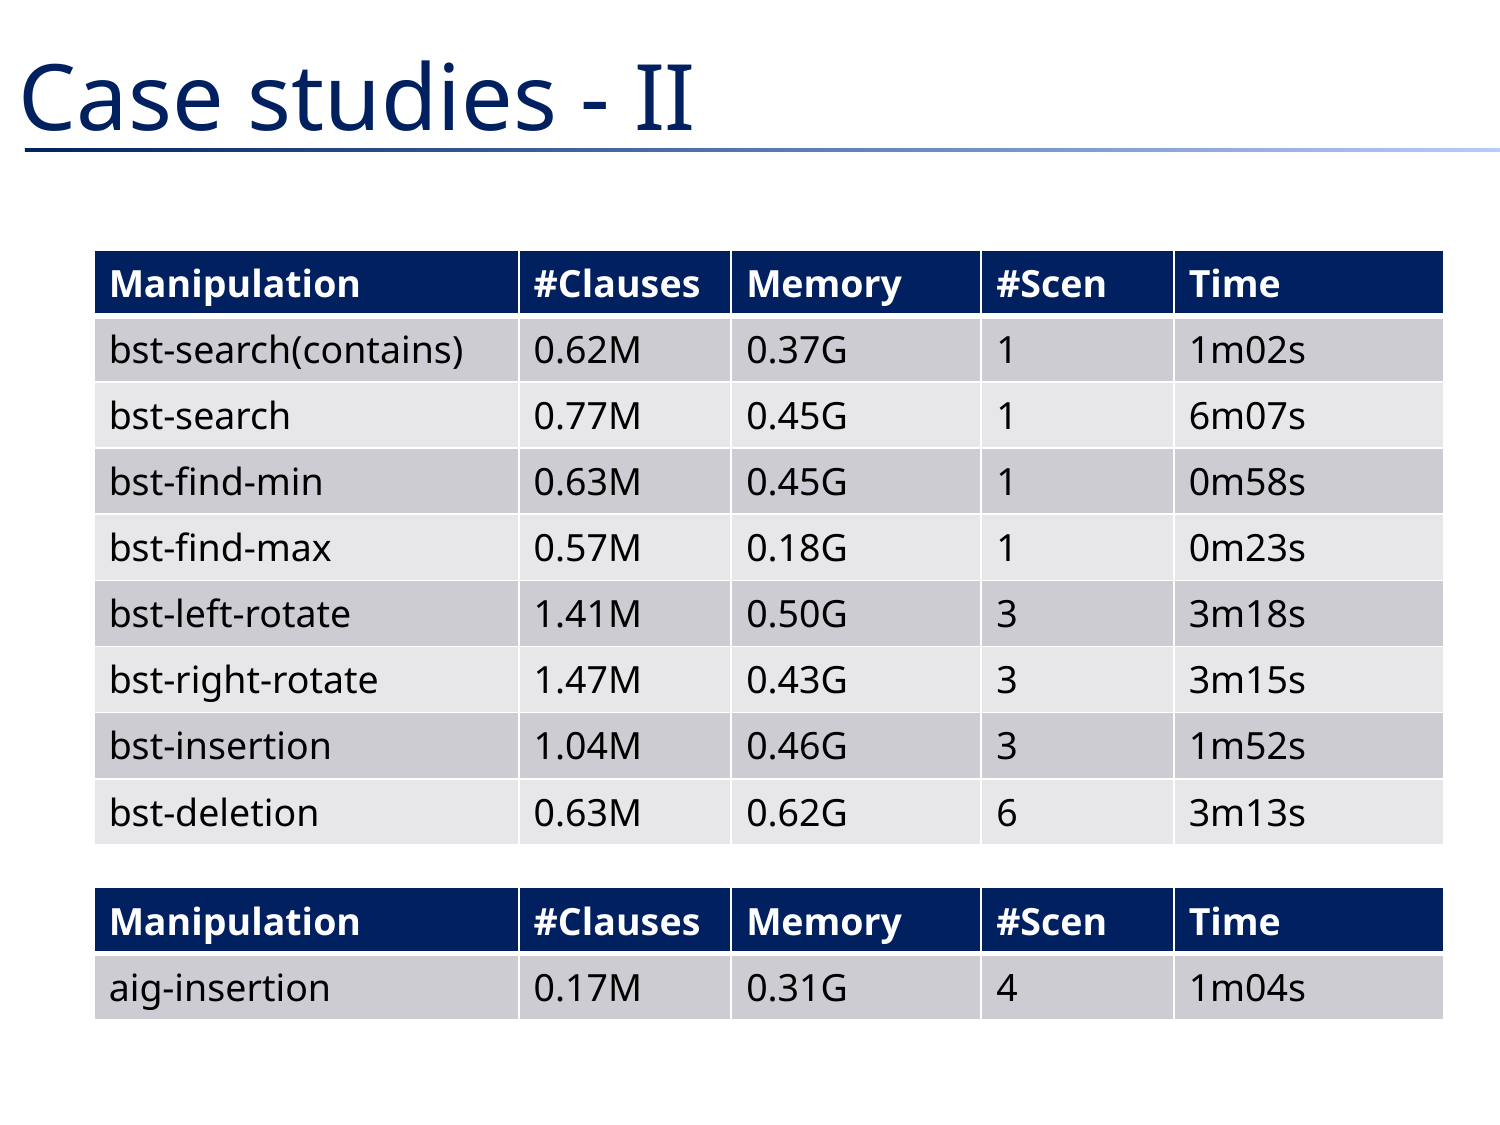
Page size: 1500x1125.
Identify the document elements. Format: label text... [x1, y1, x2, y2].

table_header Time [1175, 251, 1443, 313]
table_cell 1m52s [1175, 713, 1443, 778]
table_cell bst-search(contains) [95, 319, 518, 381]
table_cell 0.46G [732, 713, 980, 778]
table_cell 0.17M [520, 956, 730, 1019]
table_cell bst-right-rotate [95, 647, 518, 712]
table_cell bst-deletion [95, 780, 518, 844]
table_cell 1 [982, 383, 1173, 447]
table_cell 0.62G [732, 780, 980, 844]
table_cell 0m23s [1175, 515, 1443, 580]
table_cell bst-insertion [95, 713, 518, 778]
table_cell bst-search [95, 383, 518, 447]
table_header Manipulation [95, 888, 518, 951]
table_cell 0.45G [732, 449, 980, 513]
table_cell 0.37G [732, 319, 980, 381]
table_cell 1 [982, 449, 1173, 513]
table_header #Clauses [520, 251, 730, 313]
table_cell 1.41M [520, 581, 730, 646]
table_cell 0.62M [520, 319, 730, 381]
table_cell 1 [982, 319, 1173, 381]
table_cell 3 [982, 581, 1173, 646]
table_header Memory [732, 888, 980, 951]
table_cell 1.04M [520, 713, 730, 778]
table_cell 0.63M [520, 449, 730, 513]
table_cell 4 [982, 956, 1173, 1019]
table_cell 0.31G [732, 956, 980, 1019]
table_cell bst-left-rotate [95, 581, 518, 646]
table_cell 0.57M [520, 515, 730, 580]
table_header #Scen [982, 888, 1173, 951]
table_cell 1.47M [520, 647, 730, 712]
table_header Time [1175, 888, 1443, 951]
table_cell bst-find-max [95, 515, 518, 580]
table_cell 3m15s [1175, 647, 1443, 712]
table_header Memory [732, 251, 980, 313]
table_cell 1m02s [1175, 319, 1443, 381]
table_cell 0.43G [732, 647, 980, 712]
table_cell 0.50G [732, 581, 980, 646]
table_cell bst-find-min [95, 449, 518, 513]
table_cell 3 [982, 713, 1173, 778]
table_cell 0.45G [732, 383, 980, 447]
table_cell 3 [982, 647, 1173, 712]
table_cell 0.77M [520, 383, 730, 447]
table_cell aig-insertion [95, 956, 518, 1019]
table_cell 0.18G [732, 515, 980, 580]
table_cell 0m58s [1175, 449, 1443, 513]
table_cell 1 [982, 515, 1173, 580]
table_cell 3m13s [1175, 780, 1443, 844]
table_header Manipulation [95, 251, 518, 313]
title Case studies - II [3, 0, 1429, 188]
table_cell 3m18s [1175, 581, 1443, 646]
table_cell 6 [982, 780, 1173, 844]
table_cell 0.63M [520, 780, 730, 844]
table_header #Clauses [520, 888, 730, 951]
table_header #Scen [982, 251, 1173, 313]
table_cell 1m04s [1175, 956, 1443, 1019]
table_cell 6m07s [1175, 383, 1443, 447]
